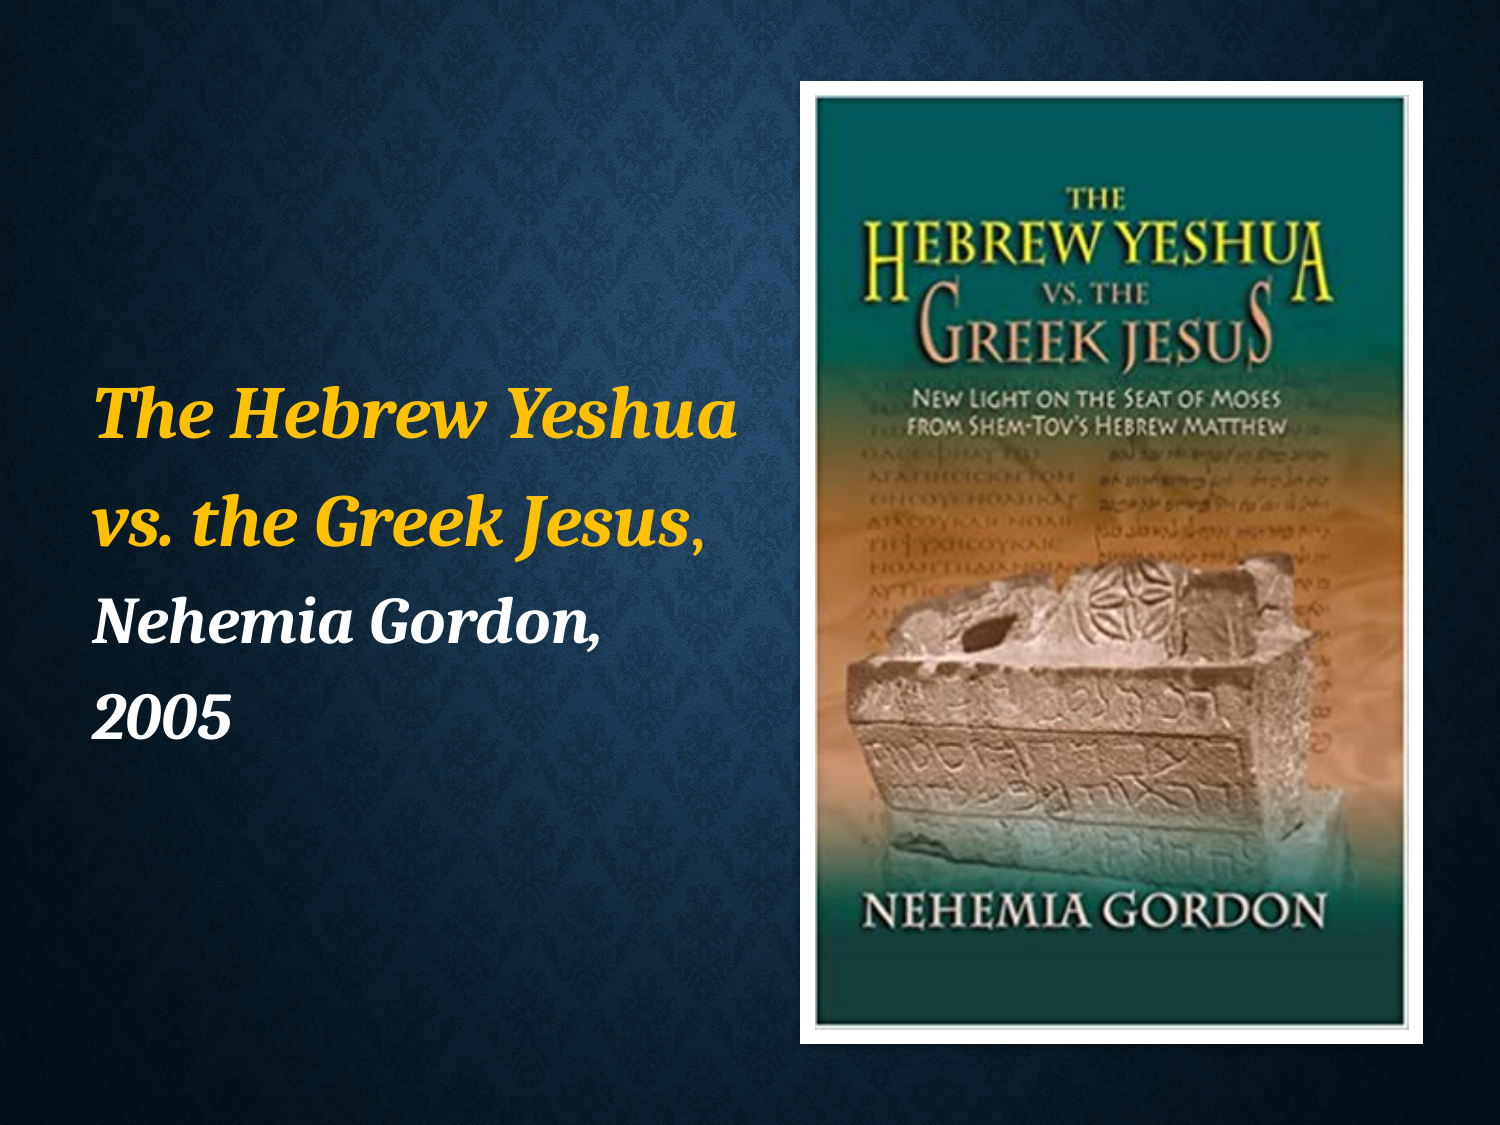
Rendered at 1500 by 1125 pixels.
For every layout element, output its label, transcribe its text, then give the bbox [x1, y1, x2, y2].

text_box The Hebrew Yeshua vs. the Greek Jesus, Nehemia Gordon, 2005 [77, 337, 771, 761]
picture [814, 94, 1410, 1031]
